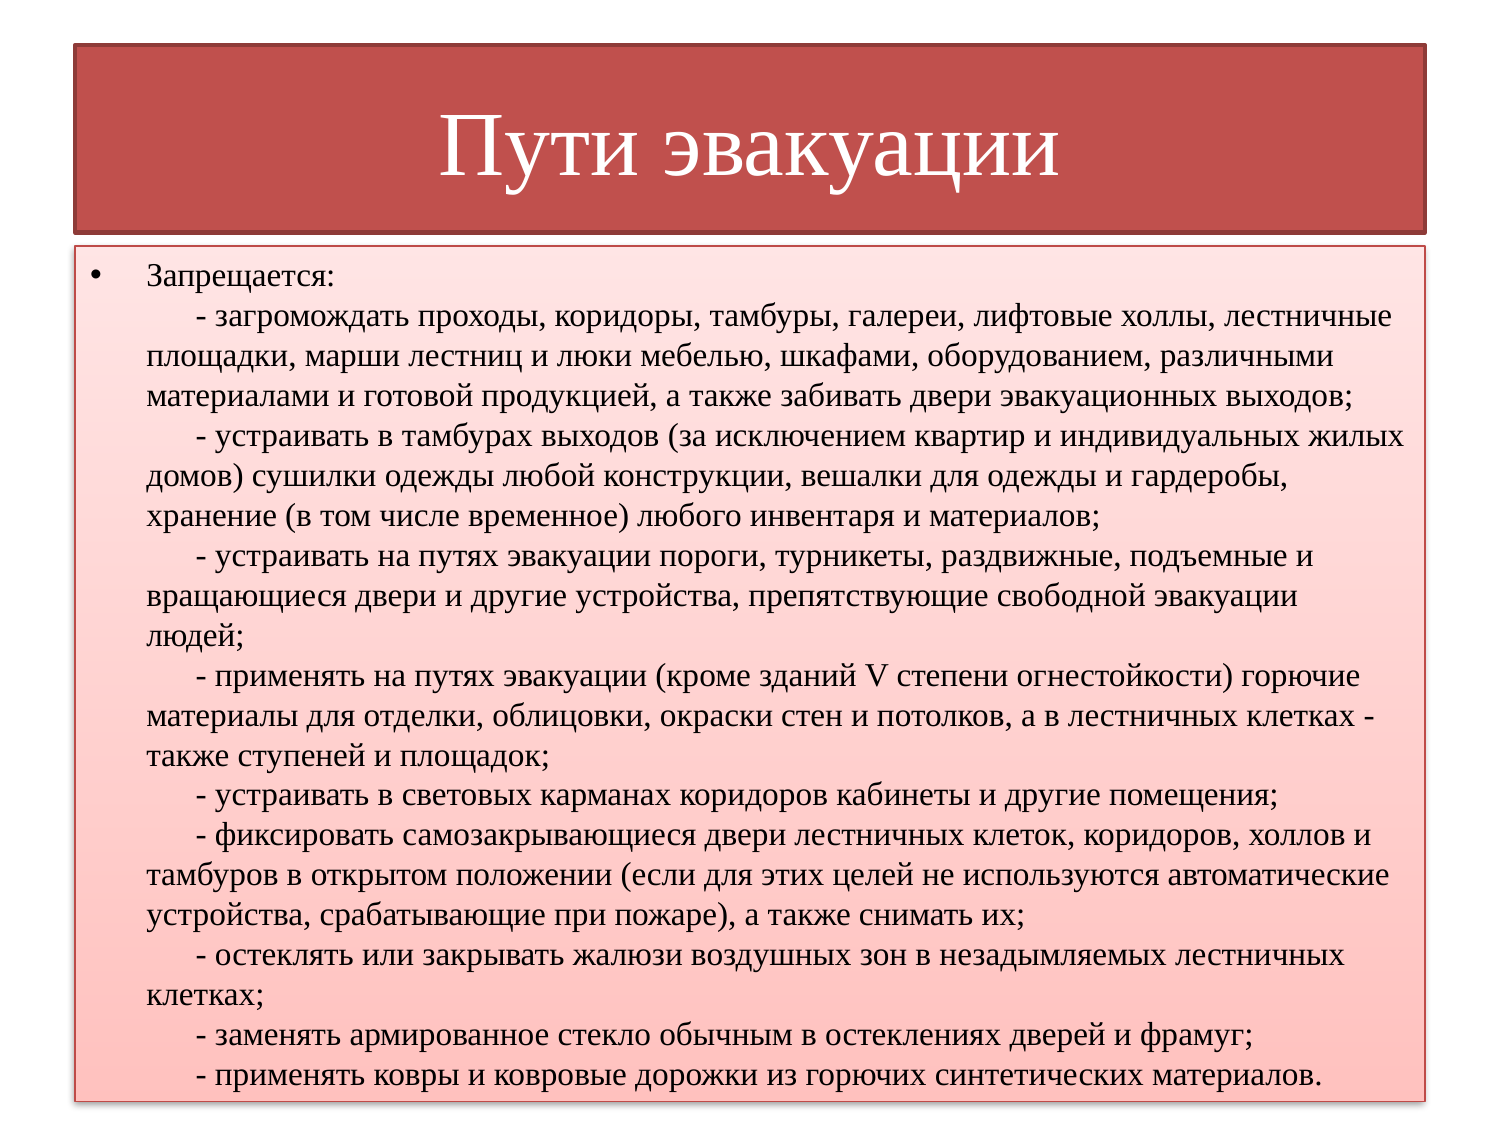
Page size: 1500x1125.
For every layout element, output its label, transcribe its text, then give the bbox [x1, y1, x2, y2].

list Запрещается: - загромождать проходы, коридоры, тамбуры, галереи, лифтовые холлы, лестничные площадки, марши лестниц и люки мебелью, шкафами, оборудованием, различными материалами и готовой продукцией, а также забивать двери эвакуационных выходов; - устраивать в тамбурах выходов (за исключением квартир и индивидуальных жилых домов) сушилки одежды любой конструкции, вешалки для одежды и гардеробы, хранение (в том числе временное) любого инвентаря и материалов; - устраивать на путях эвакуации пороги, турникеты, раздвижные, подъемные и вращающиеся двери и другие устройства, препятствующие свободной эвакуации людей; - применять на путях эвакуации (кроме зданий V степени огнестойкости) горючие материалы для отделки, облицовки, окраски стен и потолков, а в лестничных клетках - также ступеней и площадок; - устраивать в световых карманах коридоров кабинеты и другие помещения; - фиксировать самозакрывающиеся двери лестничных клеток, коридоров, холлов и тамбуров в открытом положении (если для этих целей не используются автоматические устройства, срабатывающие при пожаре), а также снимать их; - остеклять или закрывать жалюзи воздушных зон в незадымляемых лестничных клетках; - заменять армированное стекло обычным в остеклениях дверей и фрамуг; - применять ковры и ковровые дорожки из горючих синтетических материалов. [74, 245, 1426, 1102]
title Пути эвакуации [73, 43, 1427, 235]
